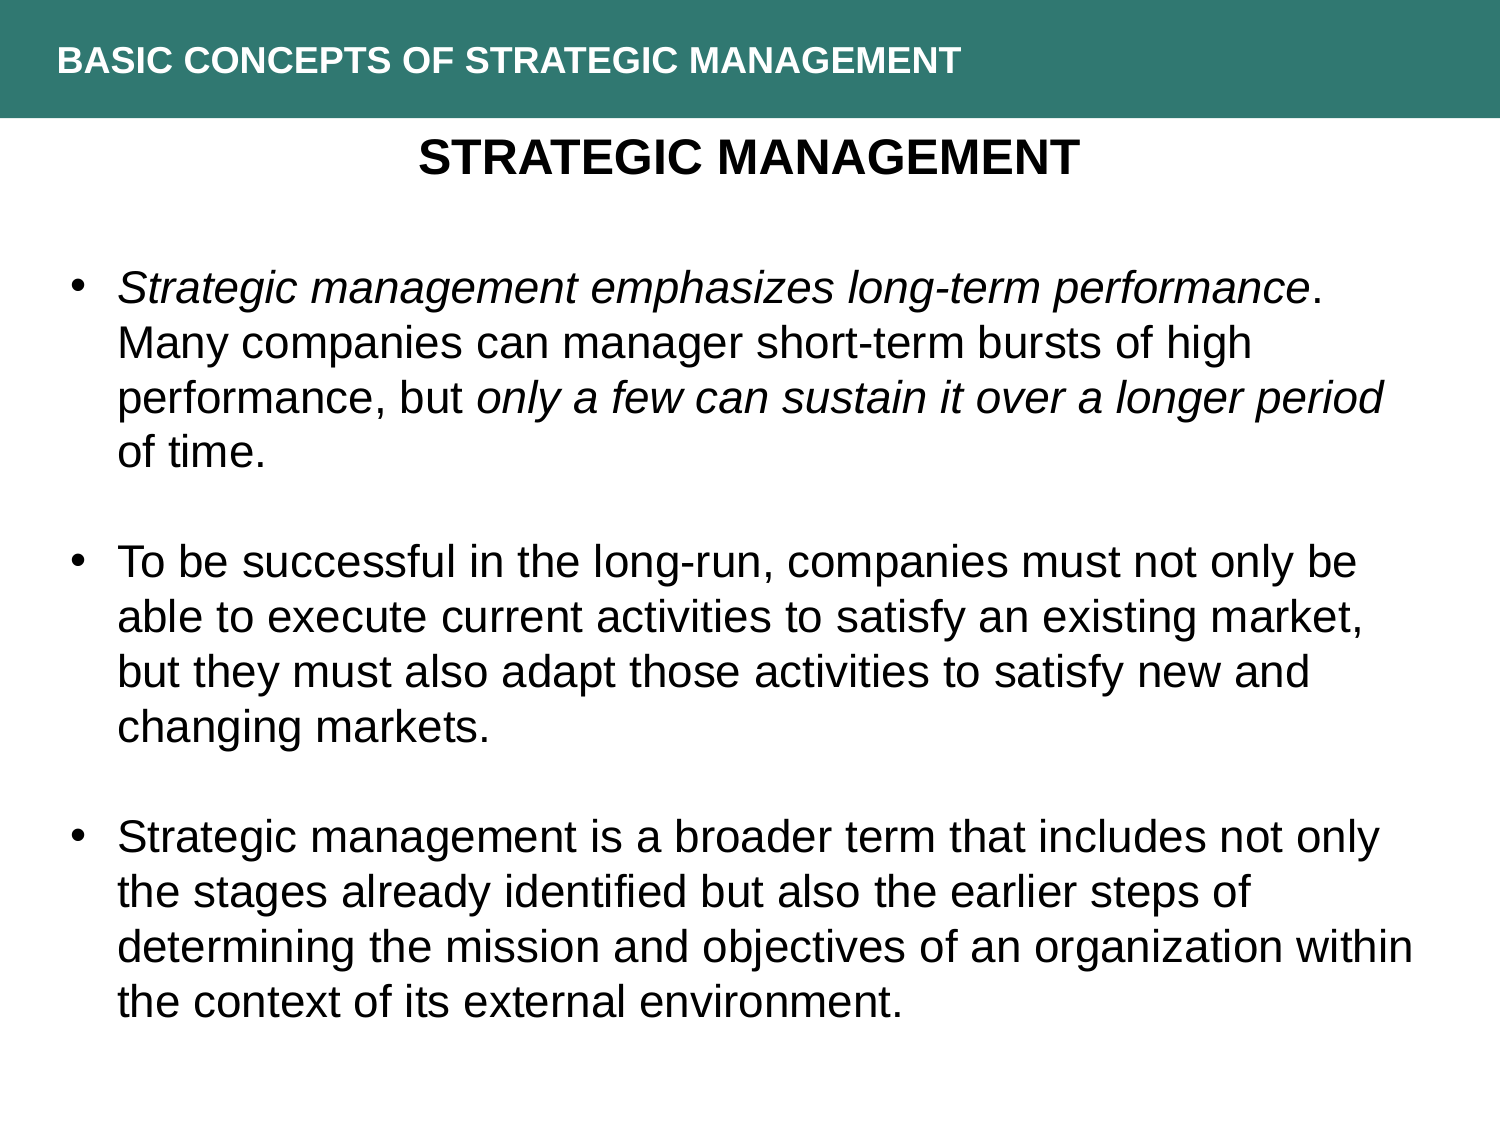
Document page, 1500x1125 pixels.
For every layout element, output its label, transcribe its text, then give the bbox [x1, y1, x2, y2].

text_box Strategic management emphasizes long-term performance. Many companies can manager short-term bursts of high performance, but only a few can sustain it over a longer period of time. To be successful in the long-run, companies must not only be able to execute current activities to satisfy an existing market, but they must also adapt those activities to satisfy new and changing markets. Strategic management is a broader term that includes not only the stages already identified but also the earlier steps of determining the mission and objectives of an organization within the context of its external environment. [55, 249, 1446, 1090]
text_box STRATEGIC MANAGEMENT [55, 117, 1444, 238]
text_box BASIC CONCEPTS OF STRATEGIC MANAGEMENT [0, 0, 1500, 120]
